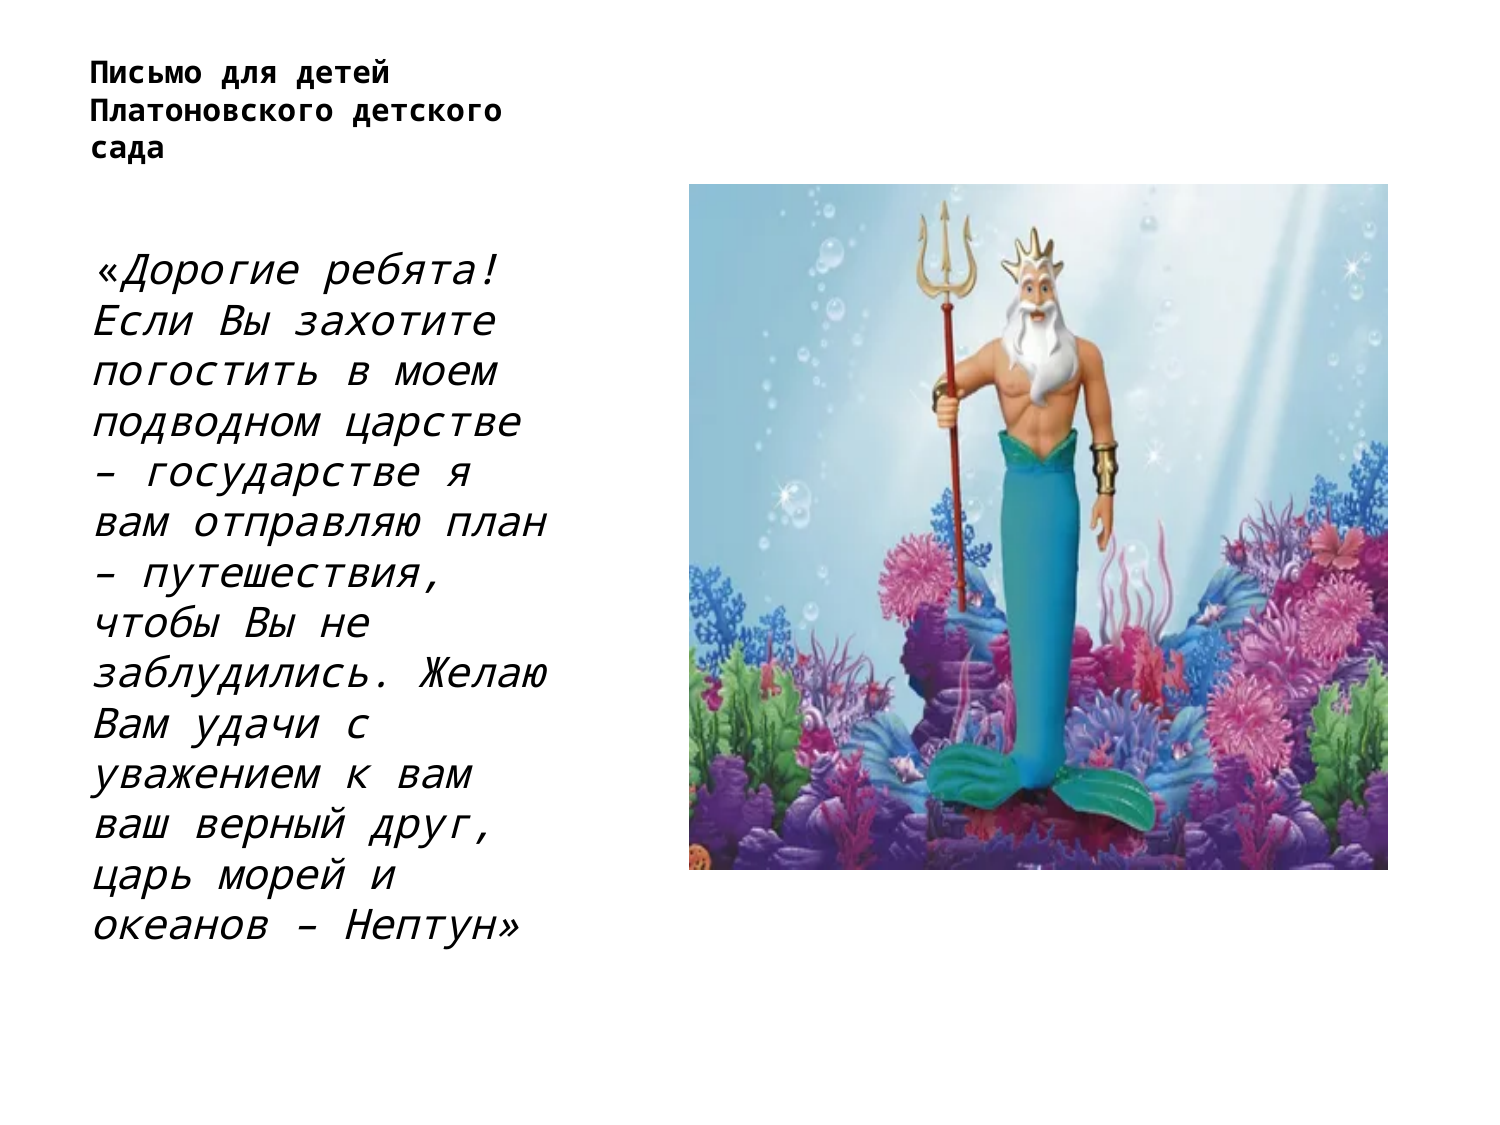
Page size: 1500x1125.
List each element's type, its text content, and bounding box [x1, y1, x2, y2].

list «Дорогие ребята! Если Вы захотите погостить в моем подводном царстве – государстве я вам отправляю план – путешествия, чтобы Вы не заблудились. Желаю Вам удачи с уважением к вам ваш верный друг, царь морей и океанов – Нептун» [75, 235, 569, 1005]
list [689, 184, 1389, 870]
title Письмо для детей Платоновского детского сада [75, 44, 569, 173]
